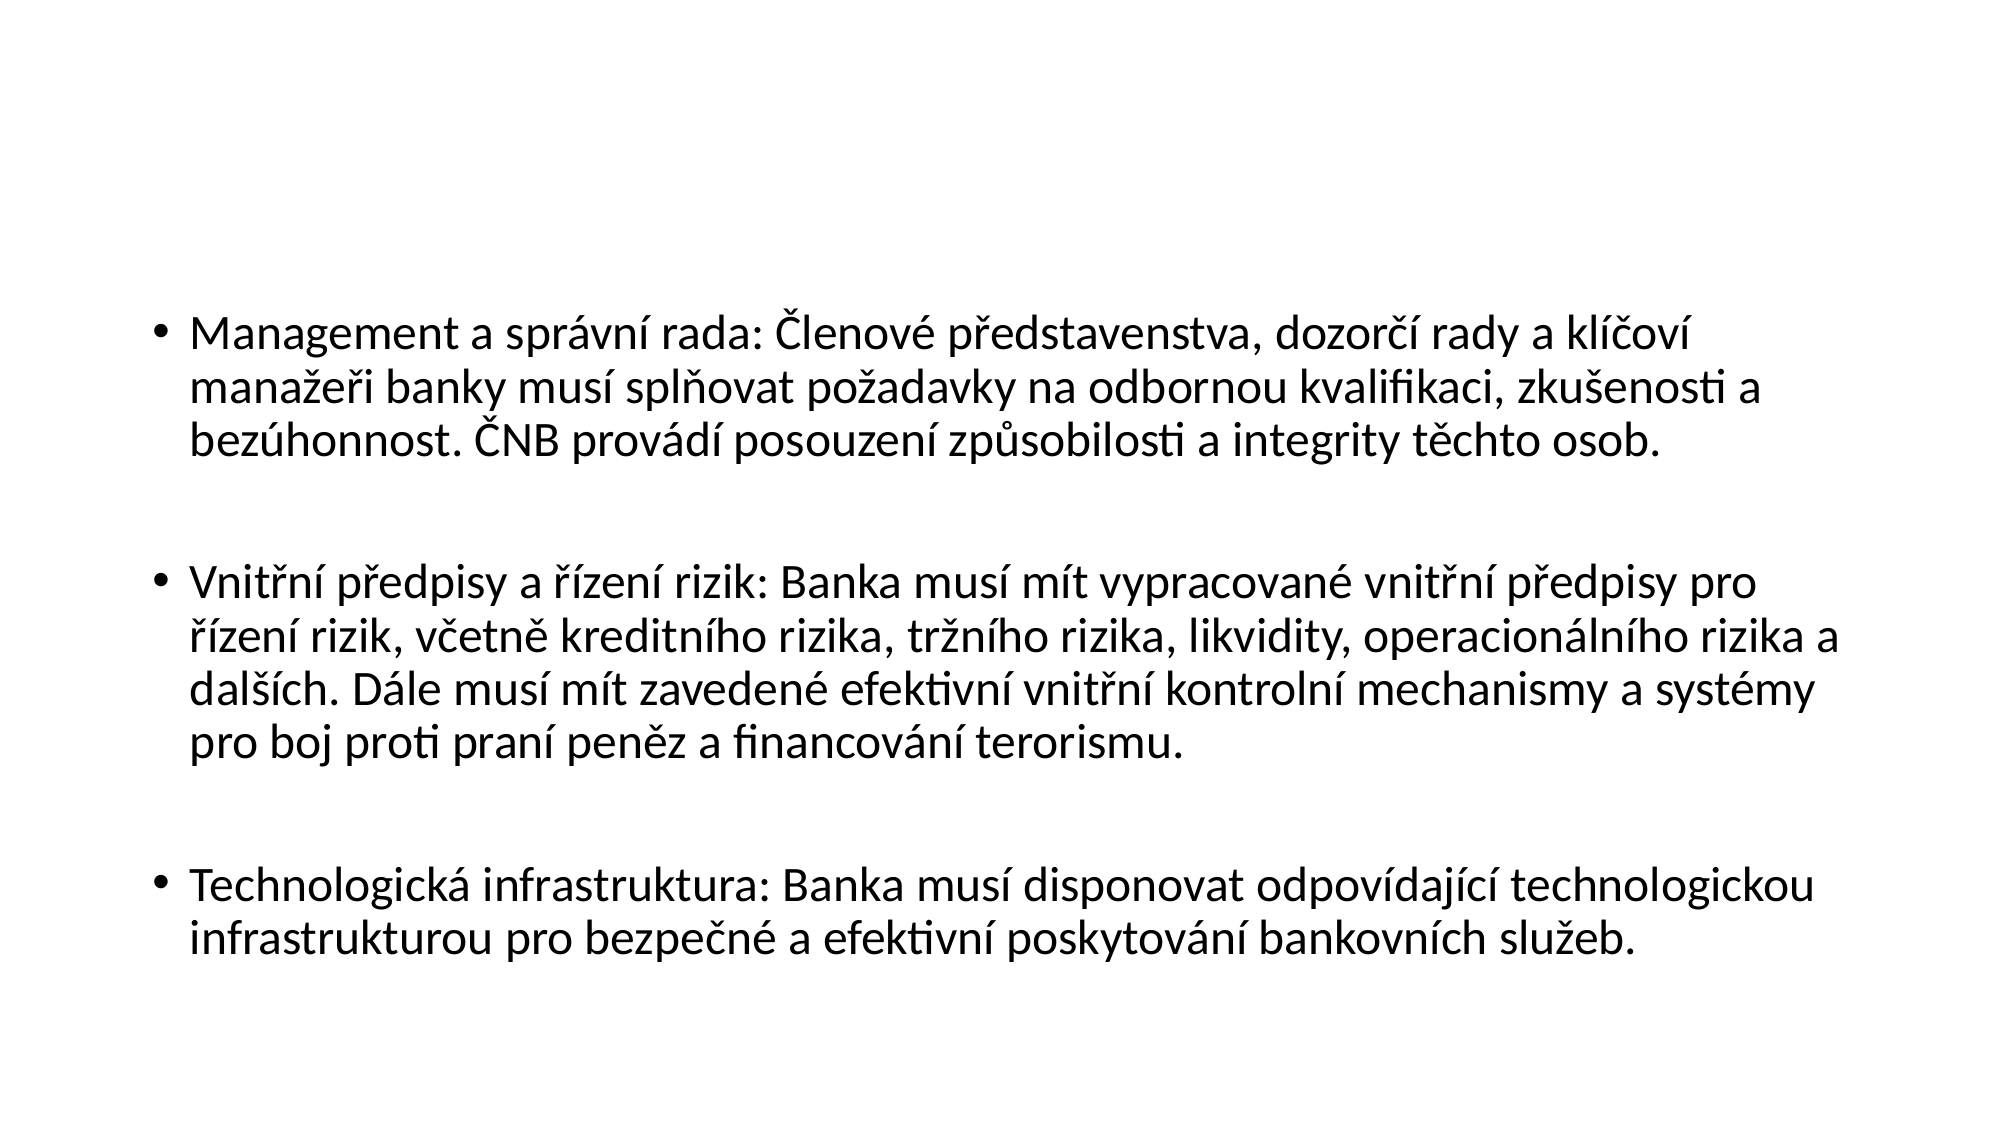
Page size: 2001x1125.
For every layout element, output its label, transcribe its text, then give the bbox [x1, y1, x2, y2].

list Management a správní rada: Členové představenstva, dozorčí rady a klíčoví manažeři banky musí splňovat požadavky na odbornou kvalifikaci, zkušenosti a bezúhonnost. ČNB provádí posouzení způsobilosti a integrity těchto osob. Vnitřní předpisy a řízení rizik: Banka musí mít vypracované vnitřní předpisy pro řízení rizik, včetně kreditního rizika, tržního rizika, likvidity, operacionálního rizika a dalších. Dále musí mít zavedené efektivní vnitřní kontrolní mechanismy a systémy pro boj proti praní peněz a financování terorismu. Technologická infrastruktura: Banka musí disponovat odpovídající technologickou infrastrukturou pro bezpečné a efektivní poskytování bankovních služeb. [137, 299, 1863, 1014]
